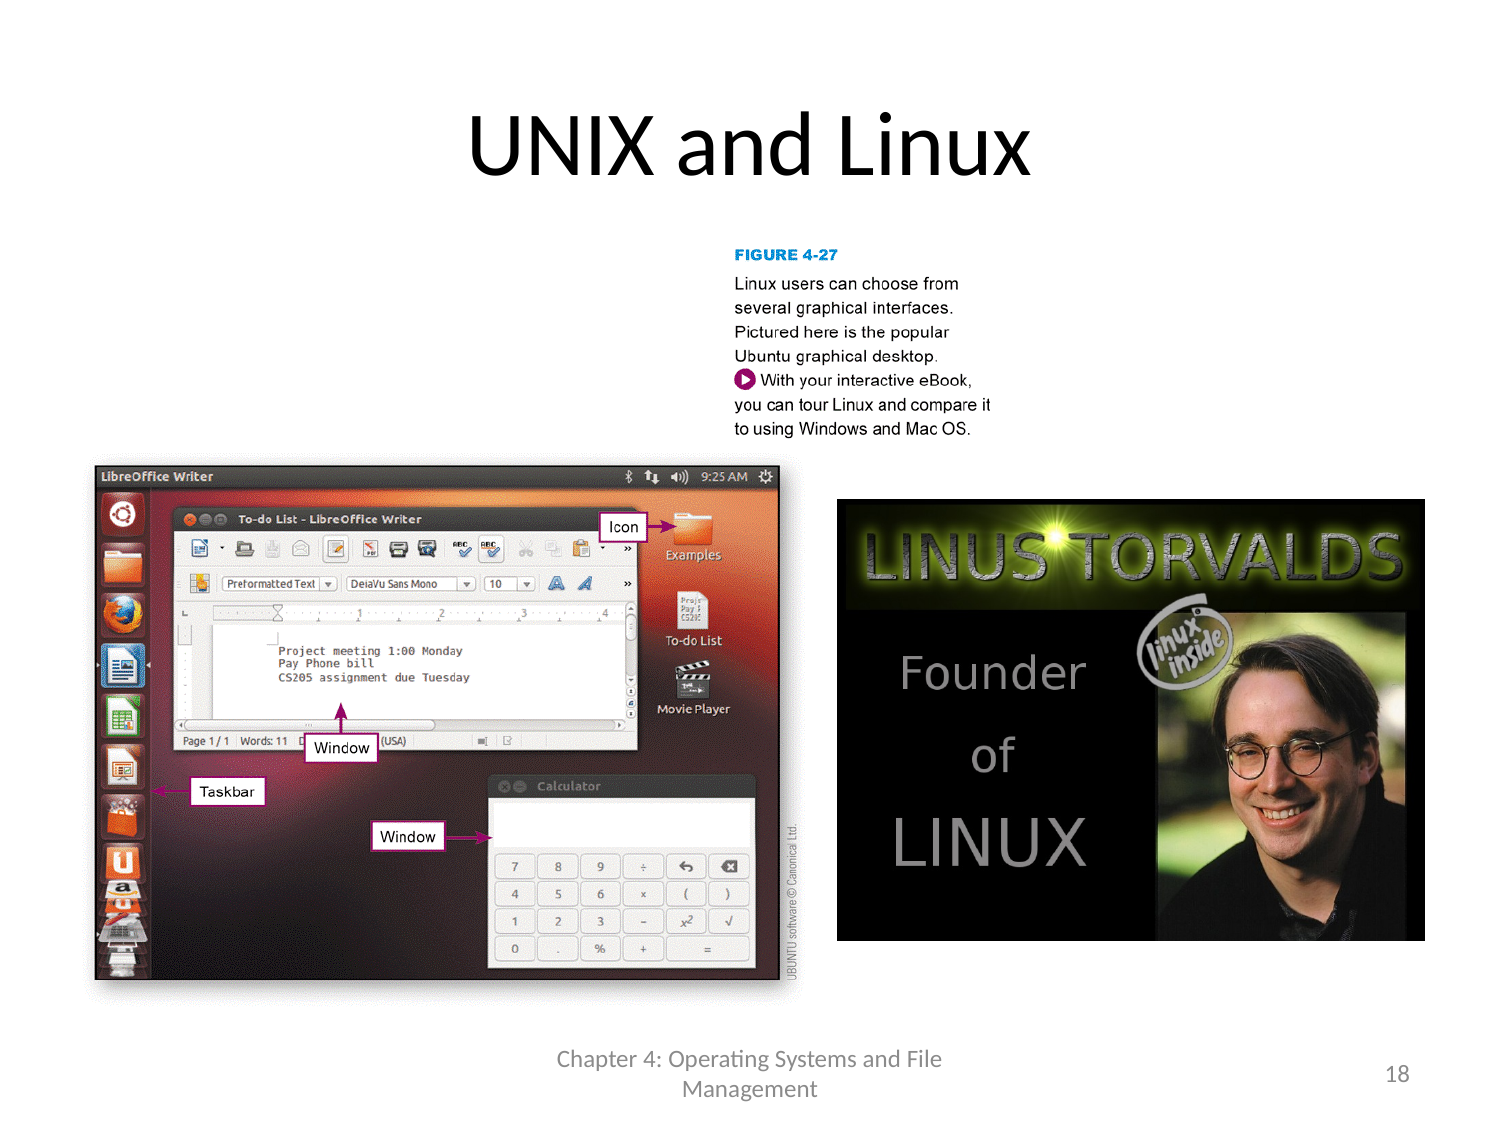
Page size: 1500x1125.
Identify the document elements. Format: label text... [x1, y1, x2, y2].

picture [837, 499, 1426, 941]
title UNIX and Linux [75, 45, 1425, 233]
slide_number 18 [1074, 1042, 1425, 1103]
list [80, 249, 990, 1008]
footer Chapter 4: Operating Systems and File Management [512, 1042, 988, 1103]
